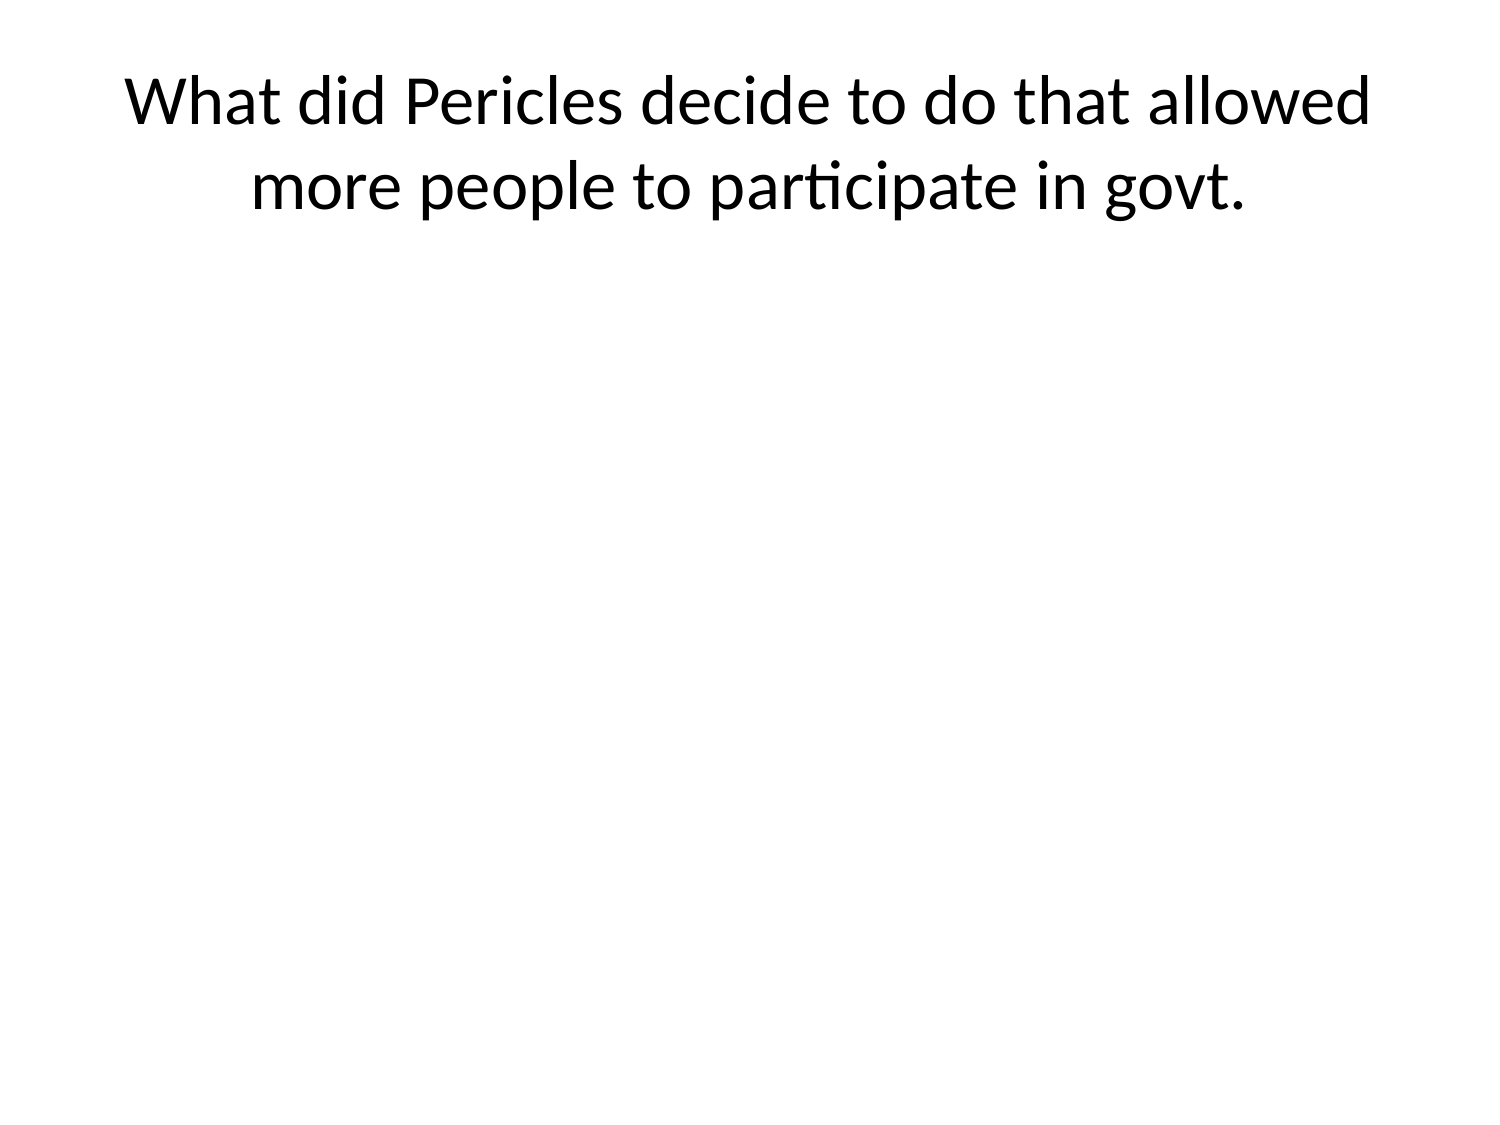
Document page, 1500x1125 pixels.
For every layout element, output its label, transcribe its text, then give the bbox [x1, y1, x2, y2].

title What did Pericles decide to do that allowed more people to participate in govt. [75, 45, 1425, 233]
